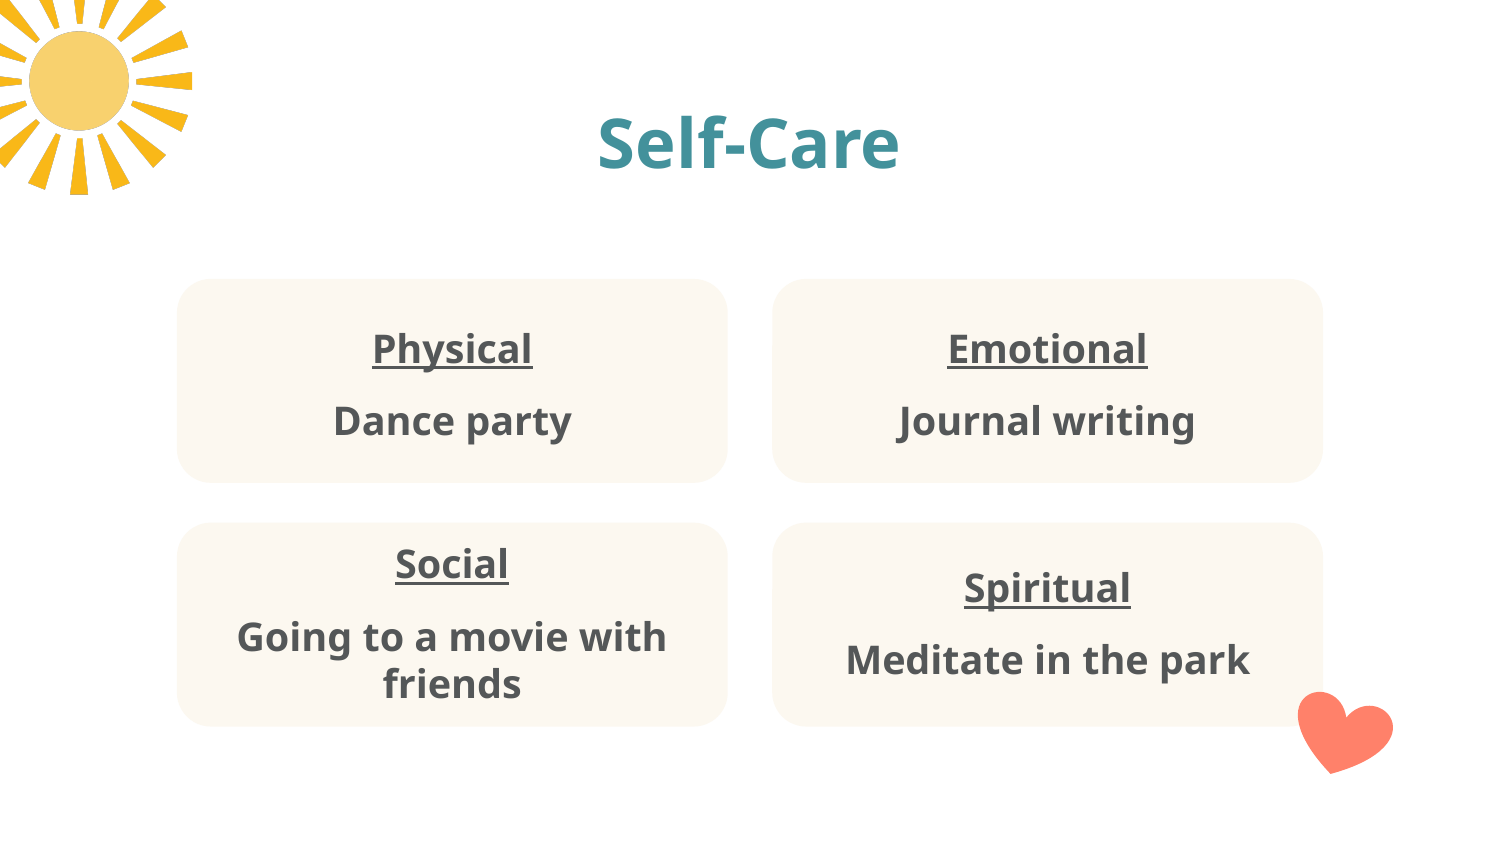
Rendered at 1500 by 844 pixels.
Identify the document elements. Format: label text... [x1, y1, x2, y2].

subtitle Physical Dance party [189, 299, 716, 468]
subtitle Social Going to a movie with friends [189, 538, 716, 707]
picture [0, 0, 193, 195]
title Self-Care [350, 56, 1150, 225]
subtitle Spiritual Meditate in the park [784, 538, 1311, 707]
subtitle Emotional Journal writing [784, 299, 1311, 468]
